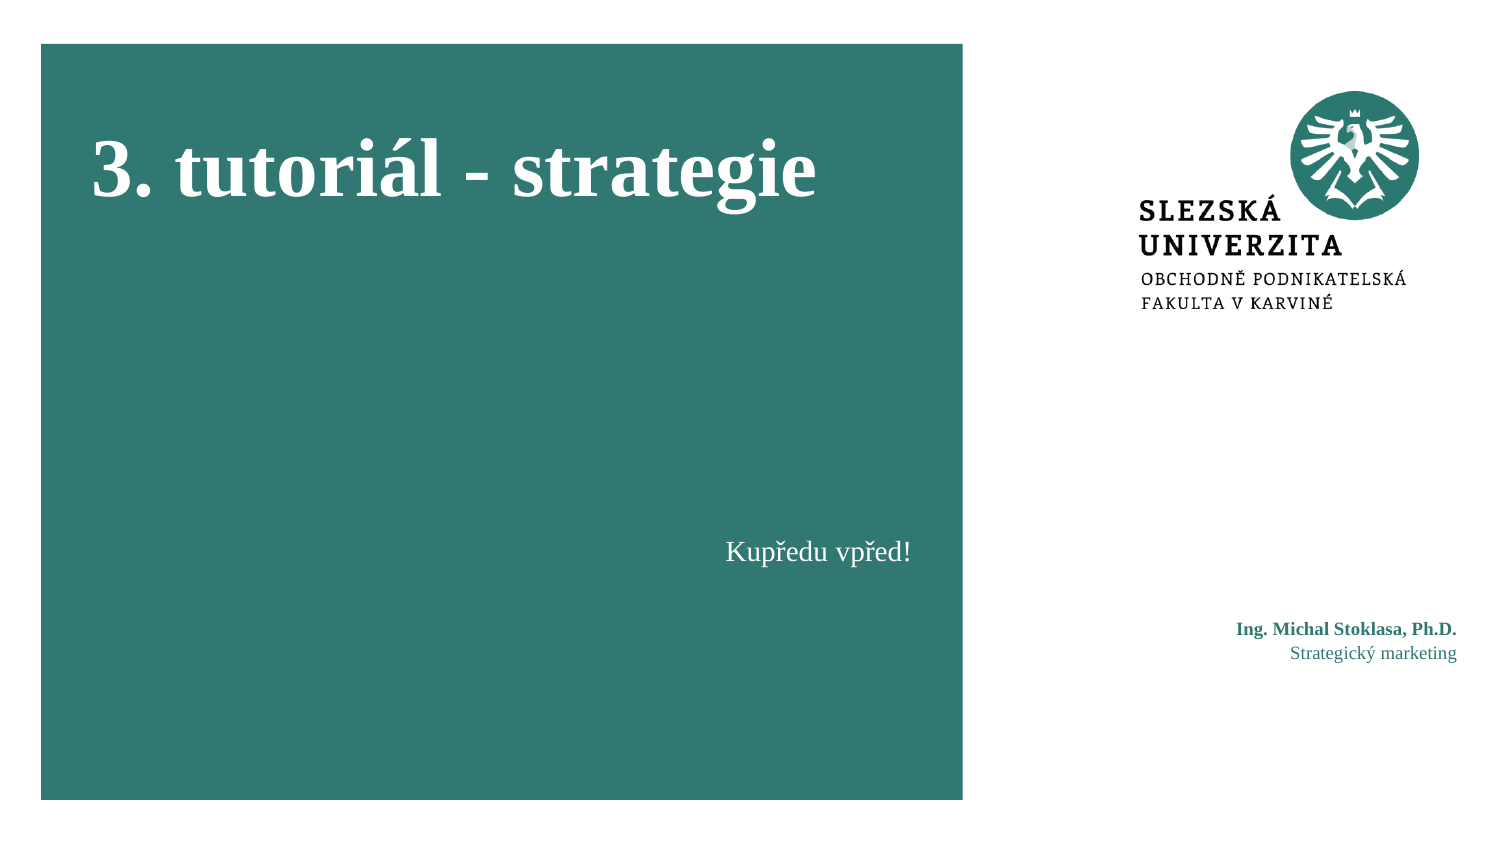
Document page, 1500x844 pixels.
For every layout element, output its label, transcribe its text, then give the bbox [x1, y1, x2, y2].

text_box [39, 42, 965, 802]
subtitle Kupředu vpřed! [289, 528, 928, 753]
text_box Ing. Michal Stoklasa, Ph.D. Strategický marketing [1141, 610, 1472, 800]
title 3. tutoriál - strategie [76, 114, 916, 470]
picture [1139, 90, 1419, 309]
